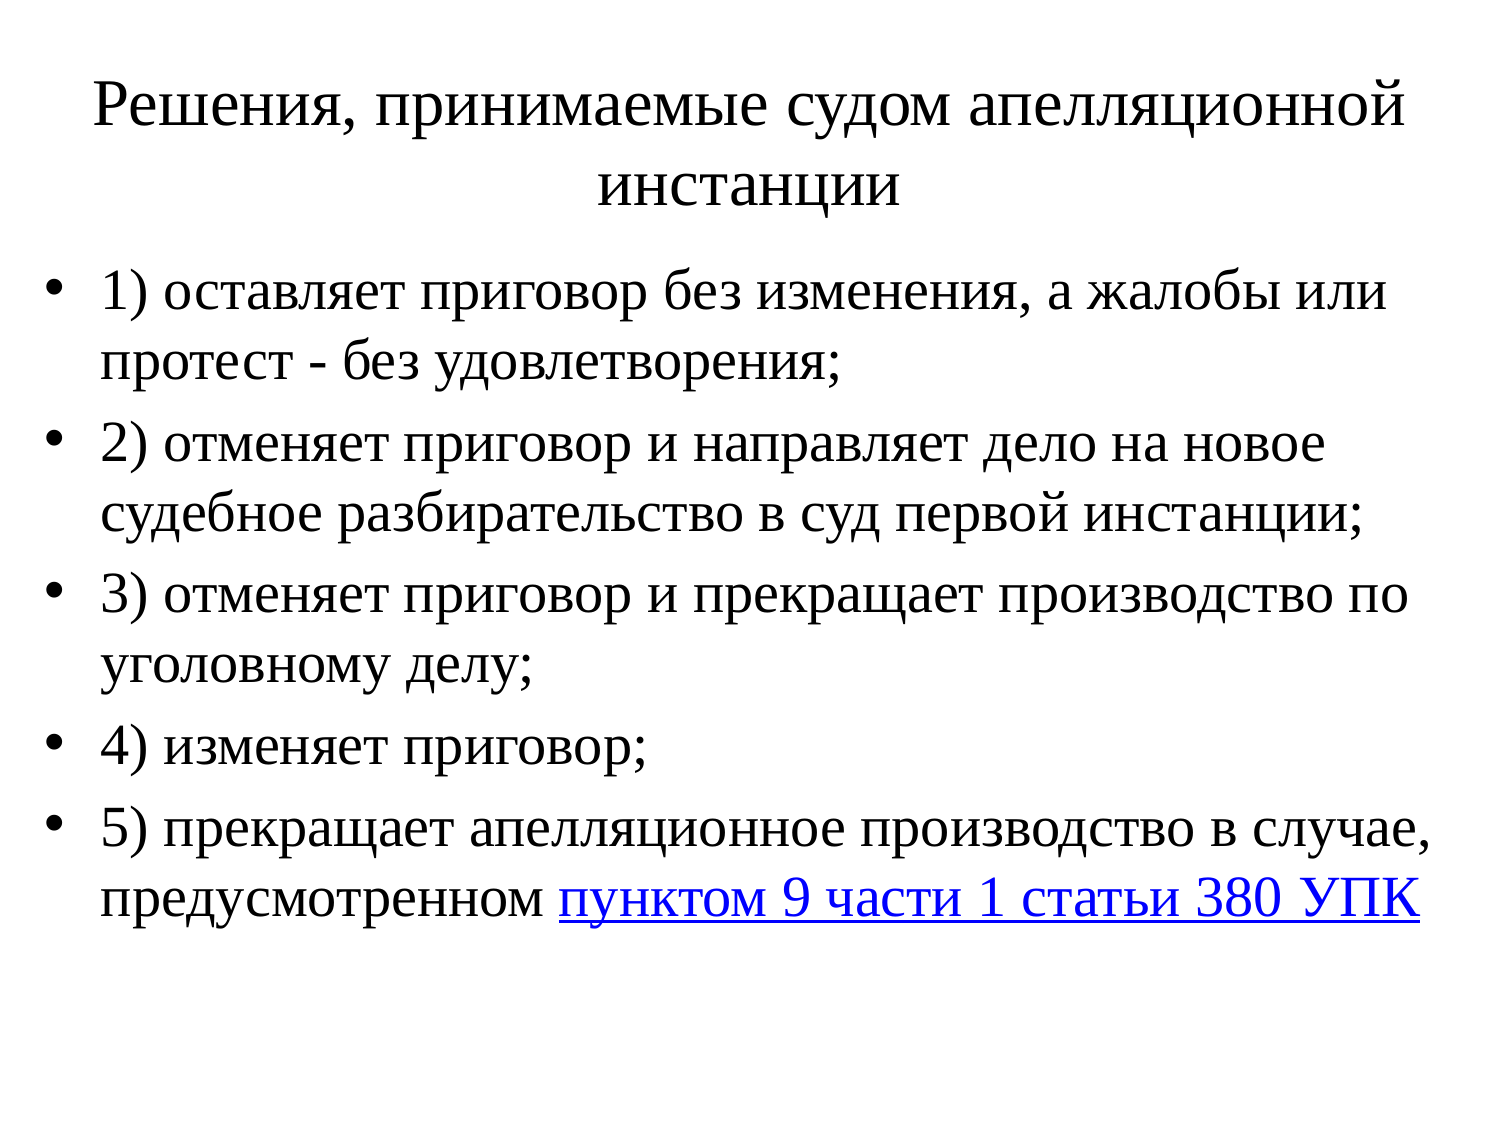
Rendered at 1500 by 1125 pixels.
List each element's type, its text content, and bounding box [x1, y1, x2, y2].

list 1) оставляет приговор без изменения, а жалобы или протест - без удовлетворения; 2) отменяет приговор и направляет дело на новое судебное разбирательство в суд первой инстанции; 3) отменяет приговор и прекращает производство по уголовному делу; 4) изменяет приговор; 5) прекращает апелляционное производство в случае, предусмотренном пунктом 9 части 1 статьи 380 УПК [29, 243, 1475, 987]
title Решения, принимаемые судом апелляционной инстанции [74, 44, 1426, 233]
